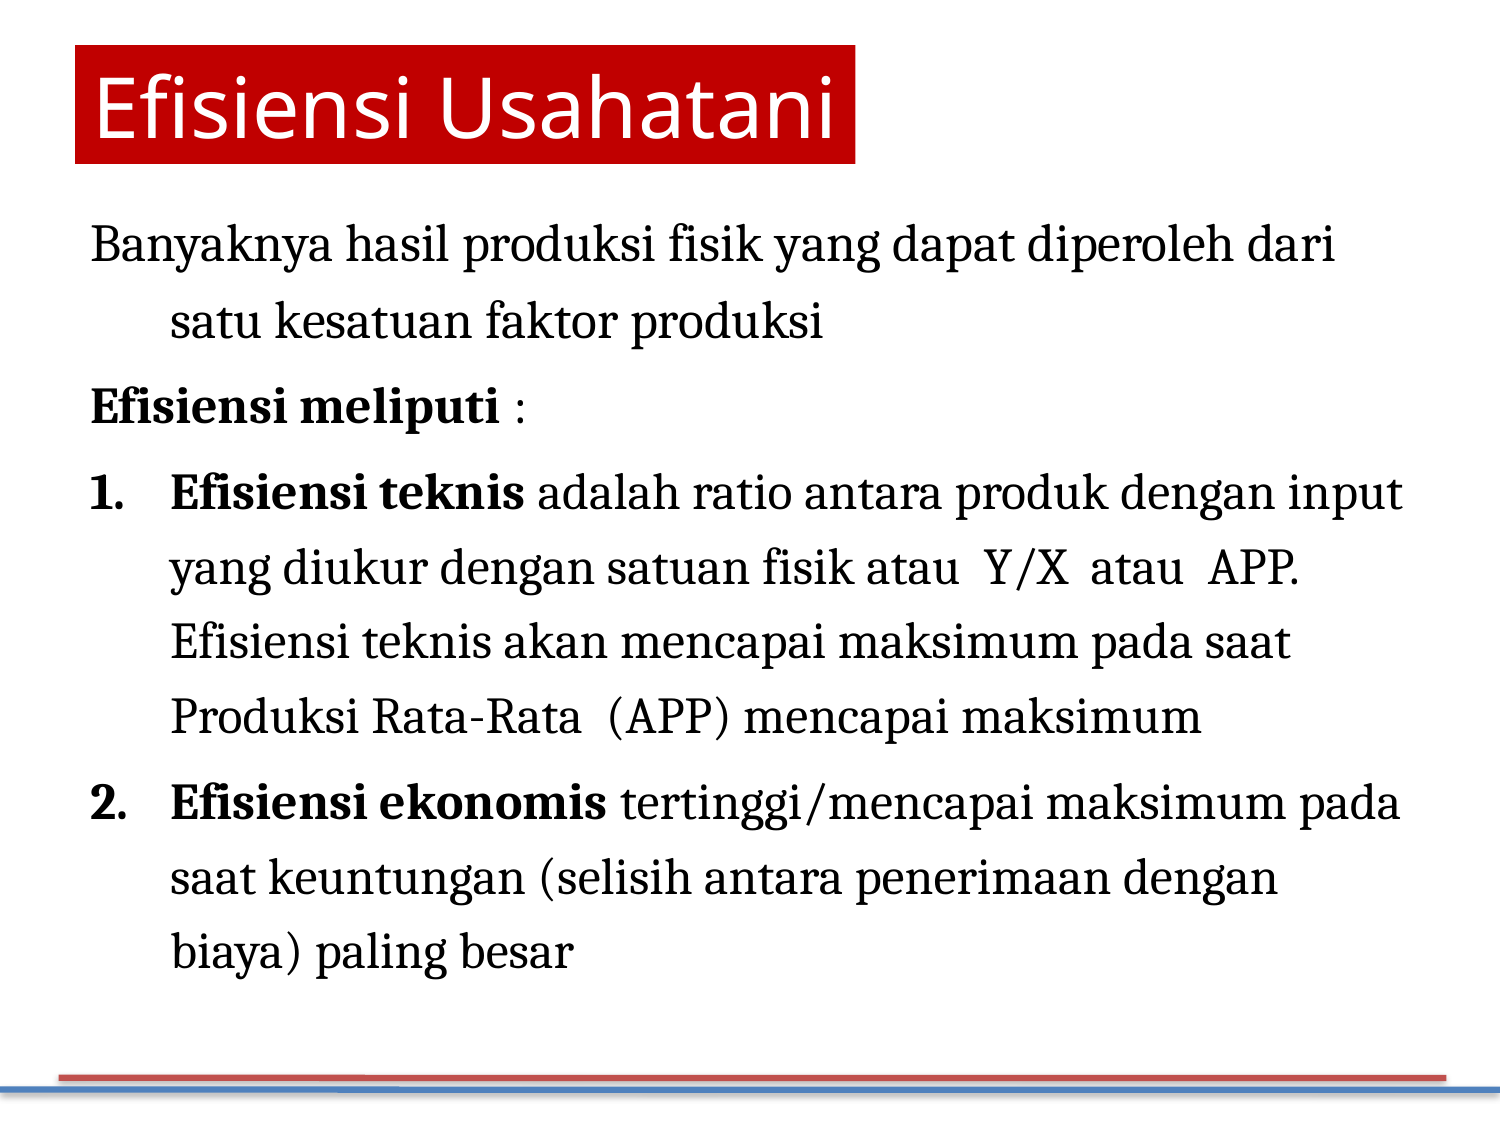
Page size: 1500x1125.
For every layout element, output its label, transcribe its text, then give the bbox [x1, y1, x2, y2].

list Banyaknya hasil produksi fisik yang dapat diperoleh dari satu kesatuan faktor produksi Efisiensi meliputi : Efisiensi teknis adalah ratio antara produk dengan input yang diukur dengan satuan fisik atau Y/X atau APP. Efisiensi teknis akan mencapai maksimum pada saat Produksi Rata-Rata (APP) mencapai maksimum Efisiensi ekonomis tertinggi/mencapai maksimum pada saat keuntungan (selisih antara penerimaan dengan biaya) paling besar [75, 187, 1425, 1005]
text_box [0, 1077, 1500, 1091]
title Efisiensi Usahatani [75, 45, 856, 164]
